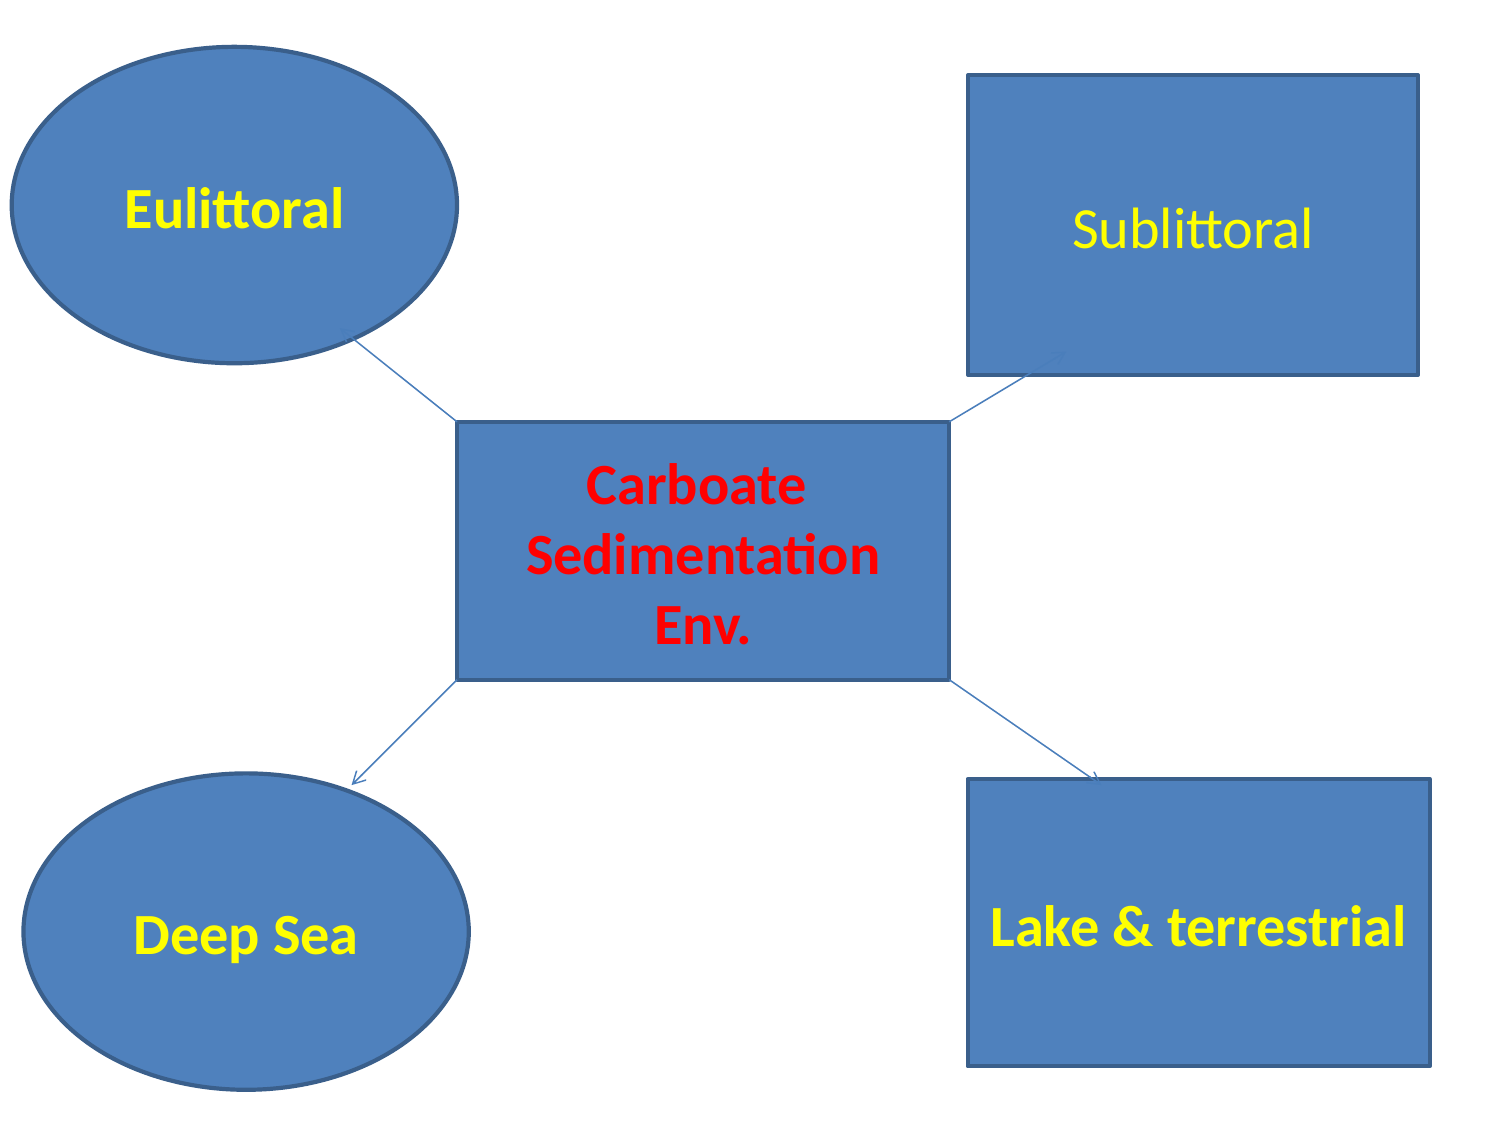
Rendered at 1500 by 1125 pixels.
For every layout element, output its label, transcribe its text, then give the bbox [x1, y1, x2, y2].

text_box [948, 679, 1102, 786]
text_box Carboate Sedimentation Env. [455, 420, 951, 682]
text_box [948, 351, 1067, 423]
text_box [339, 327, 458, 423]
text_box Eulittoral [9, 44, 460, 366]
subtitle Lake & terrestrial [966, 777, 1432, 1068]
title Sublittoral [966, 73, 1420, 377]
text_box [351, 679, 458, 786]
text_box Deep Sea [21, 771, 471, 1092]
